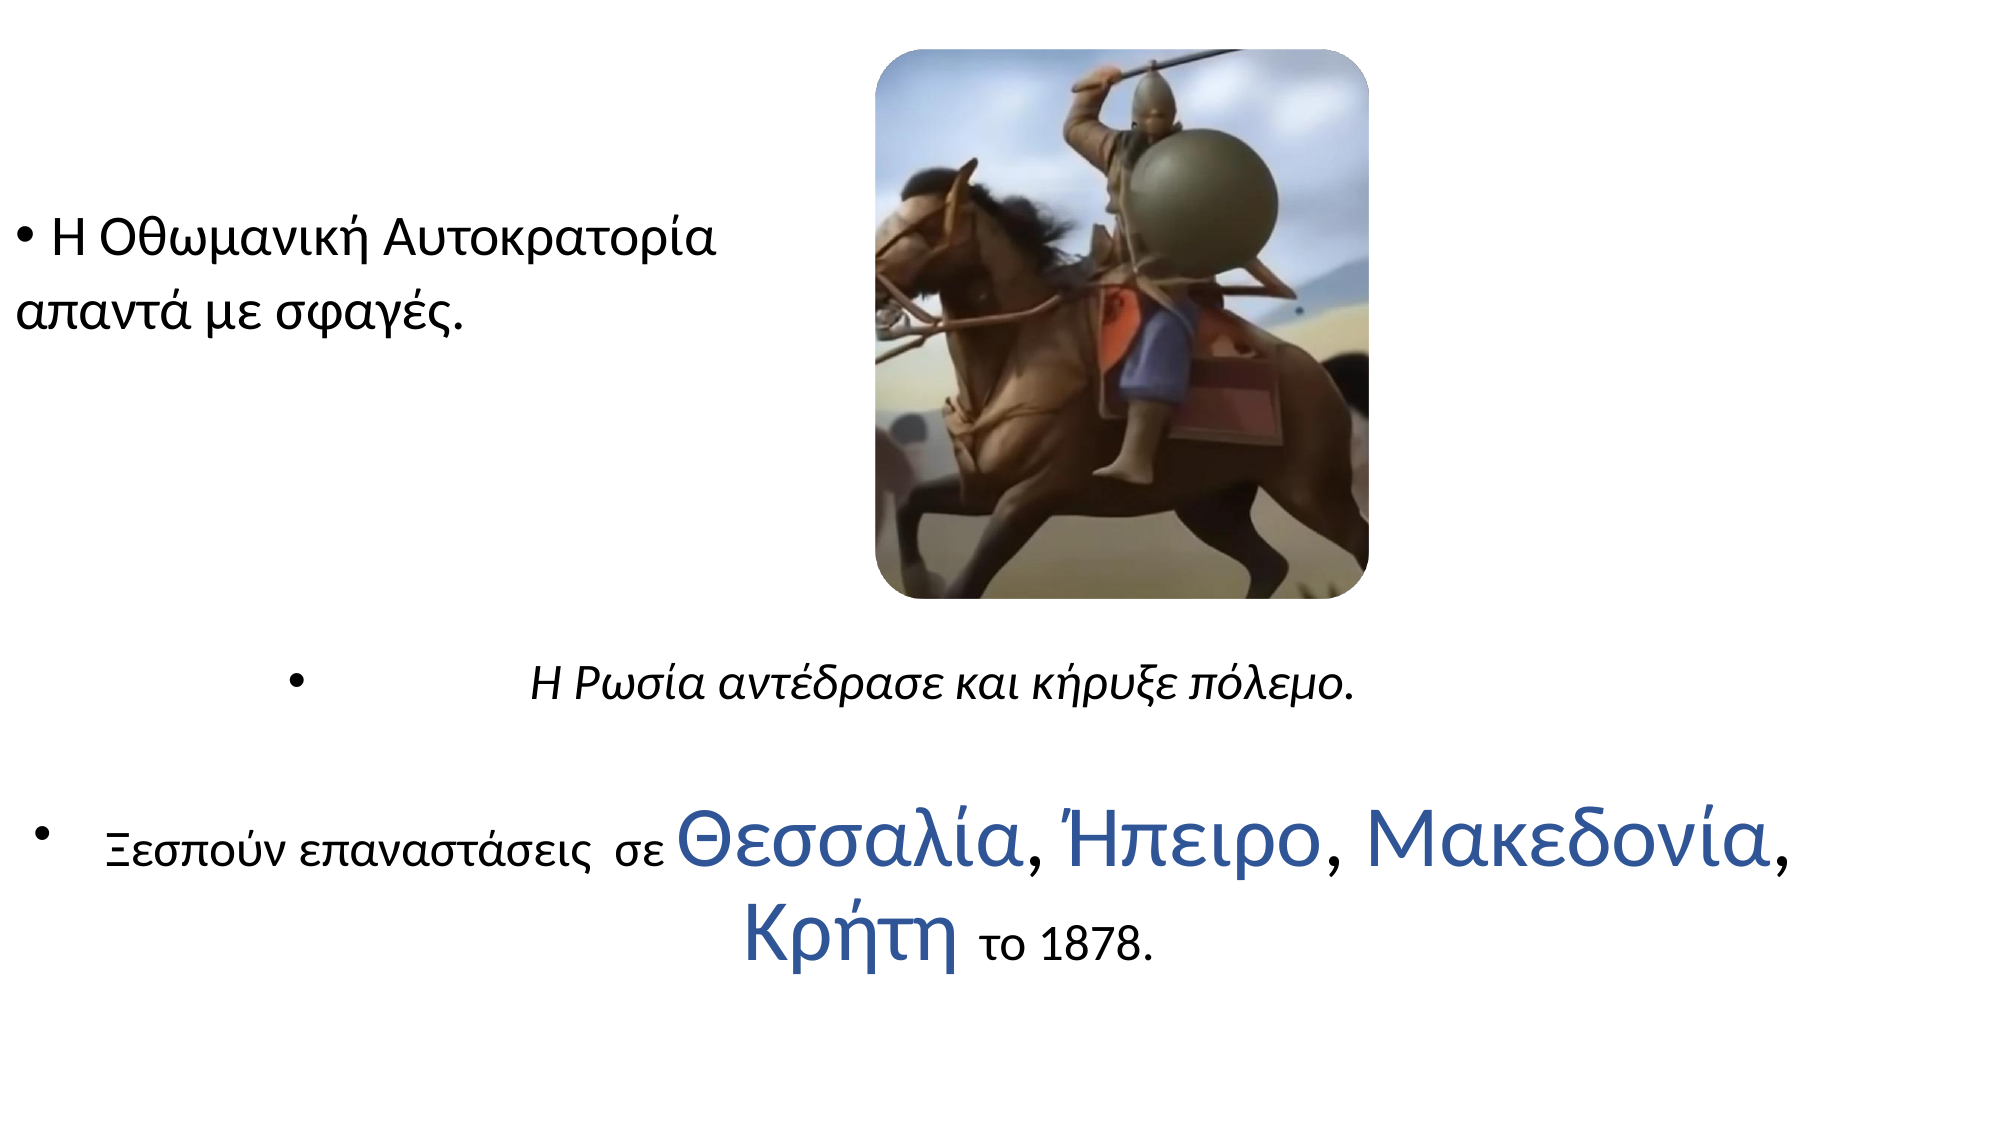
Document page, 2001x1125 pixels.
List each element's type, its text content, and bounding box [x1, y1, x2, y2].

list Η Οθωμανική Αυτοκρατορία απαντά με σφαγές. Η Ρωσία αντέδρασε και κήρυξε πόλεμο. Ξεσπούν επαναστάσεις σε Θεσσαλία, Ήπειρο, Μακεδονία, Κρήτη το 1878. [0, 24, 1863, 992]
picture [875, 49, 1369, 599]
